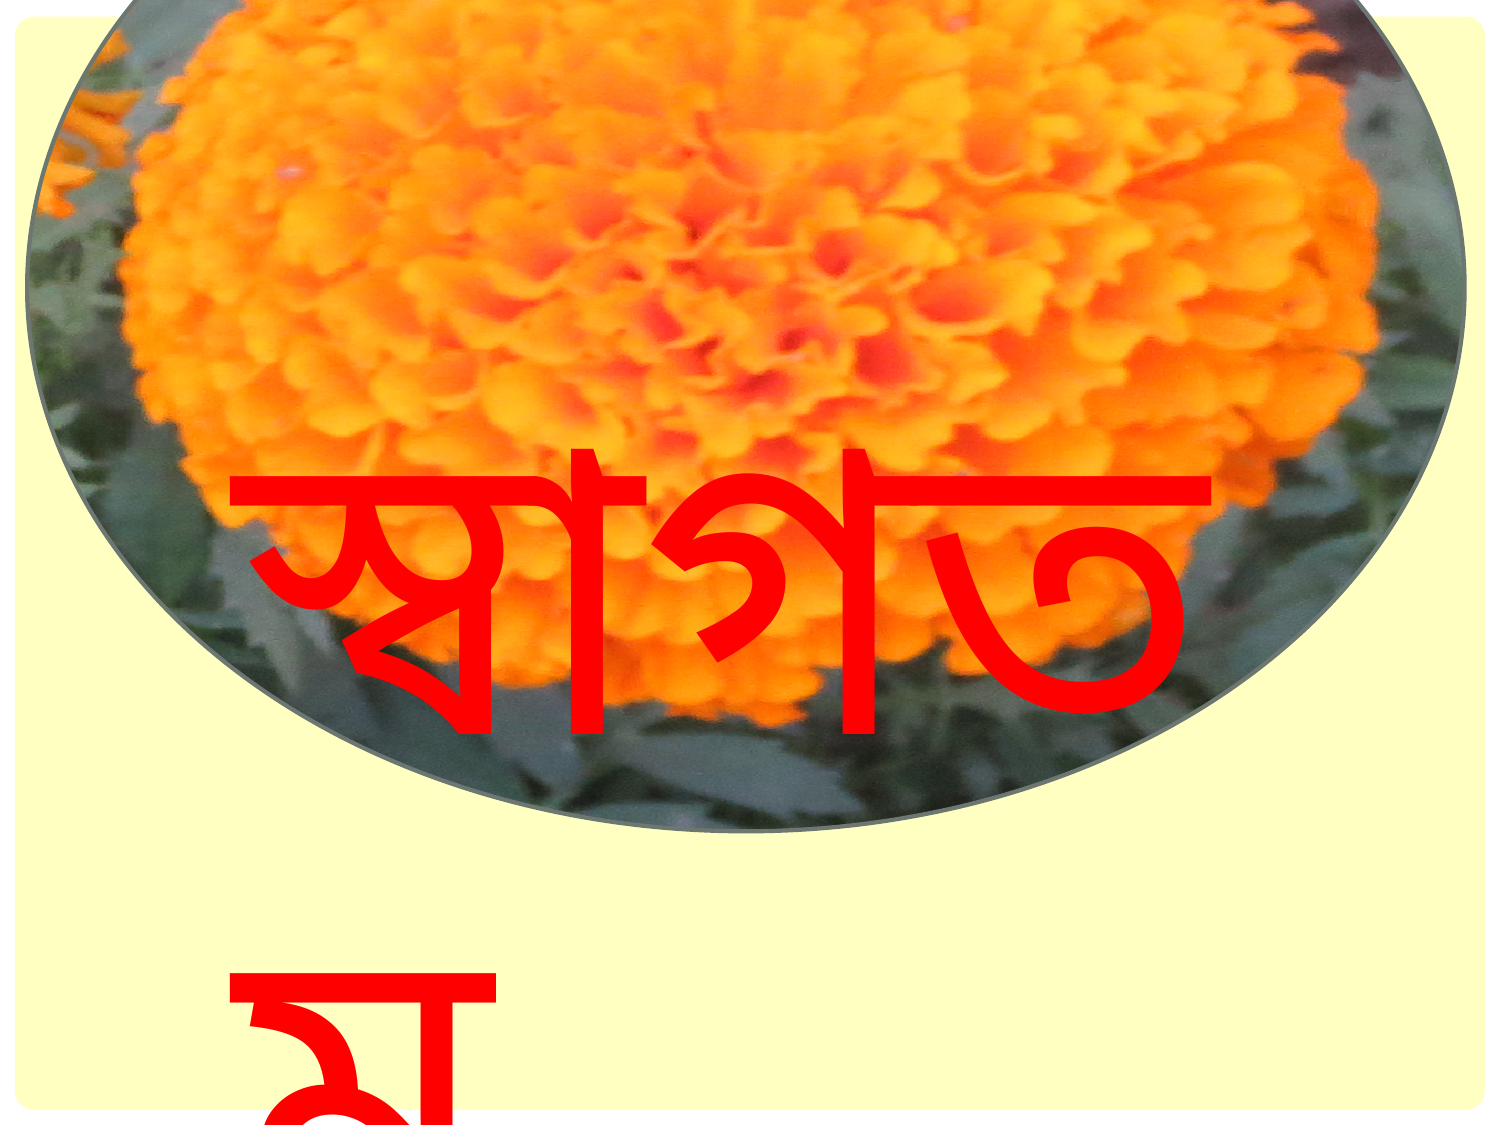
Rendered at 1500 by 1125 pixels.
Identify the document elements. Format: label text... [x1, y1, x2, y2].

text_box [25, 0, 1467, 664]
text_box স্বাগতম [219, 312, 1269, 1125]
